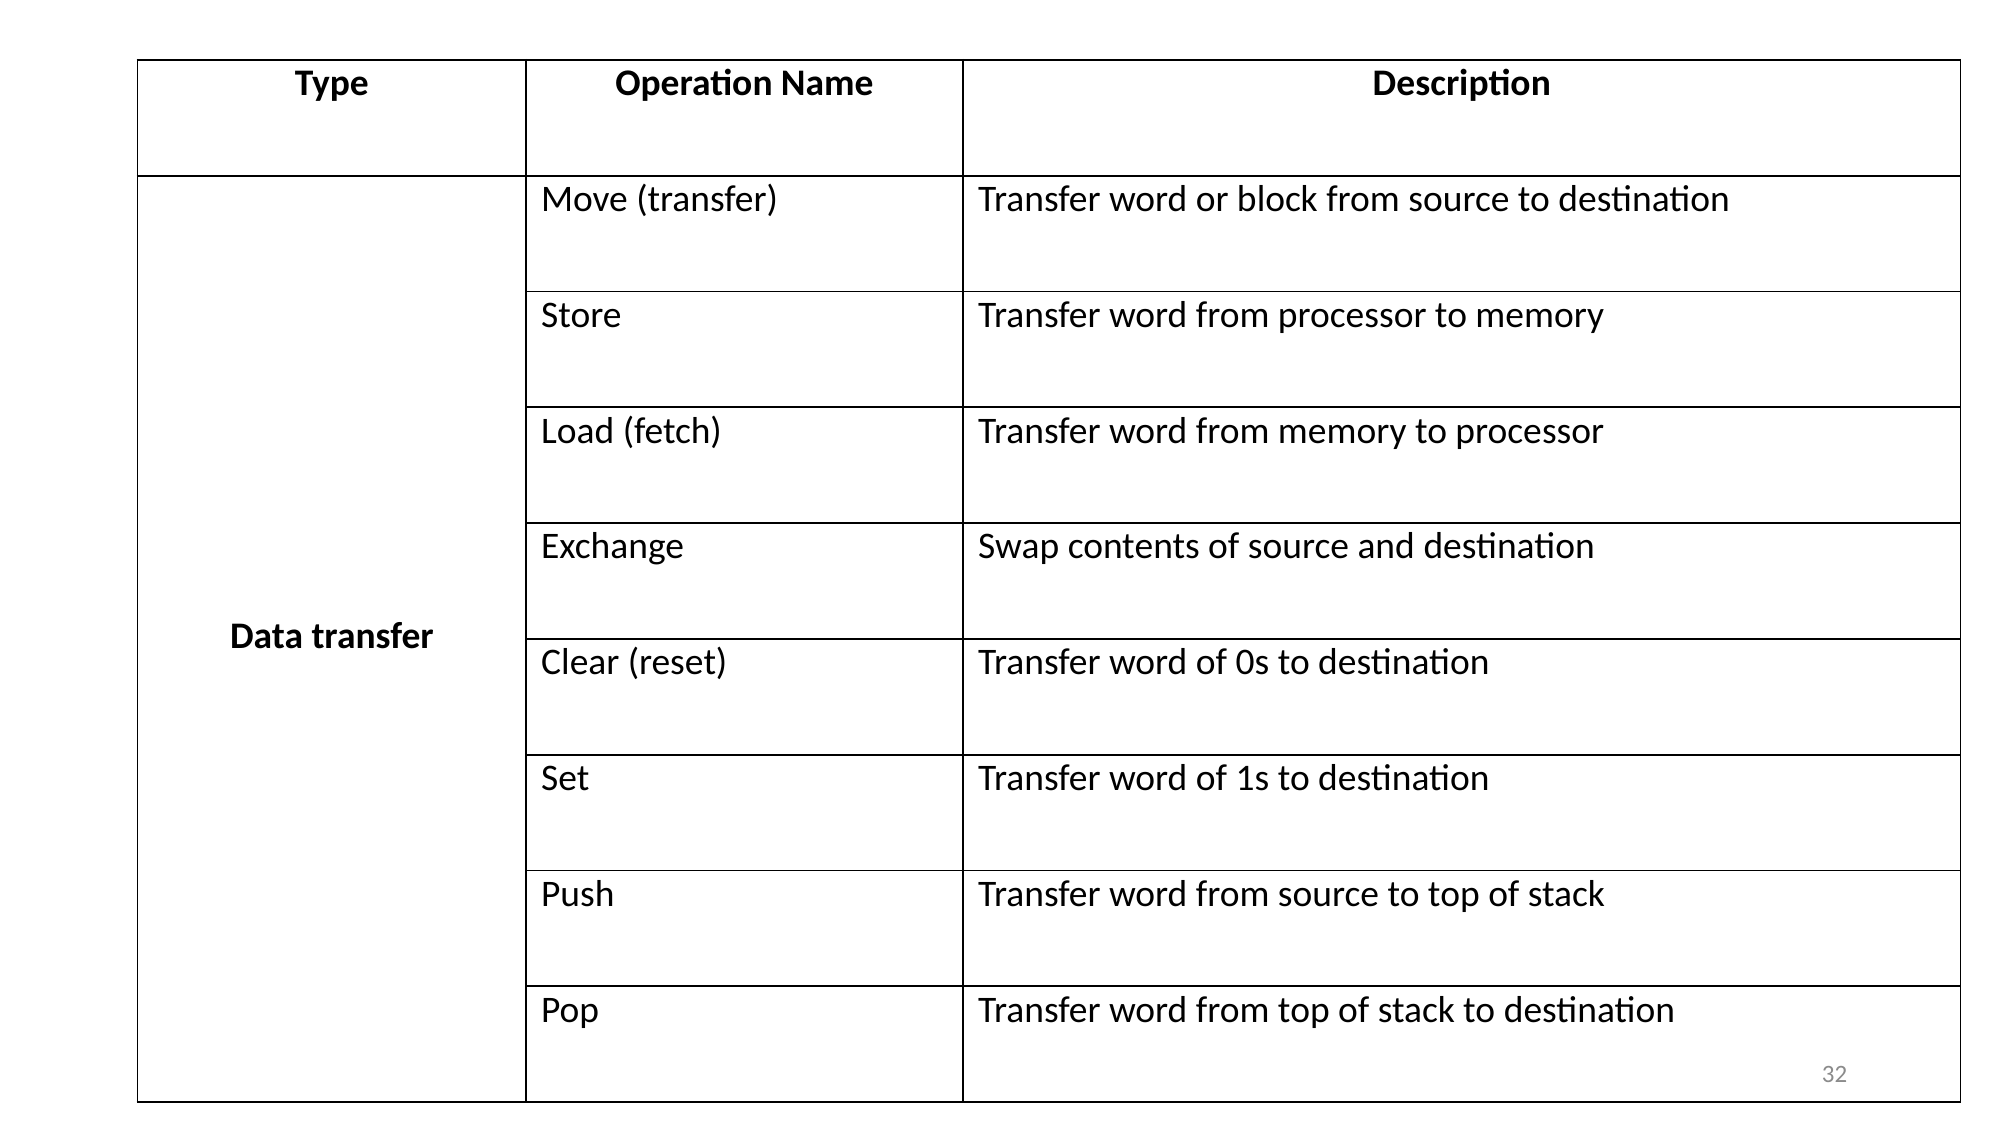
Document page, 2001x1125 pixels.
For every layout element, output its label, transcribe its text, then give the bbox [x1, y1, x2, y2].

slide_number 32 [1412, 1042, 1863, 1103]
table_cell Pop [527, 987, 962, 1101]
table_cell Transfer word from processor to memory [964, 292, 1960, 406]
table_cell Swap contents of source and destination [964, 524, 1960, 638]
table_cell Transfer word from top of stack to destination [964, 987, 1960, 1101]
table_cell Push [527, 871, 962, 985]
table_cell Set [527, 756, 962, 870]
table_cell Transfer word or block from source to destination [964, 177, 1960, 291]
table_cell Store [527, 292, 962, 406]
table_cell Load (fetch) [527, 408, 962, 522]
table_cell Transfer word from memory to processor [964, 408, 1960, 522]
table_header Operation Name [527, 61, 962, 175]
table_cell Transfer word of 0s to destination [964, 640, 1960, 754]
table_cell Move (transfer) [527, 177, 962, 291]
table_cell Clear (reset) [527, 640, 962, 754]
table_cell Transfer word from source to top of stack [964, 871, 1960, 985]
table_cell Exchange [527, 524, 962, 638]
table_header Description [964, 61, 1960, 175]
table_cell Transfer word of 1s to destination [964, 756, 1960, 870]
table_cell Data transfer [138, 177, 525, 1101]
table_header Type [138, 61, 525, 175]
